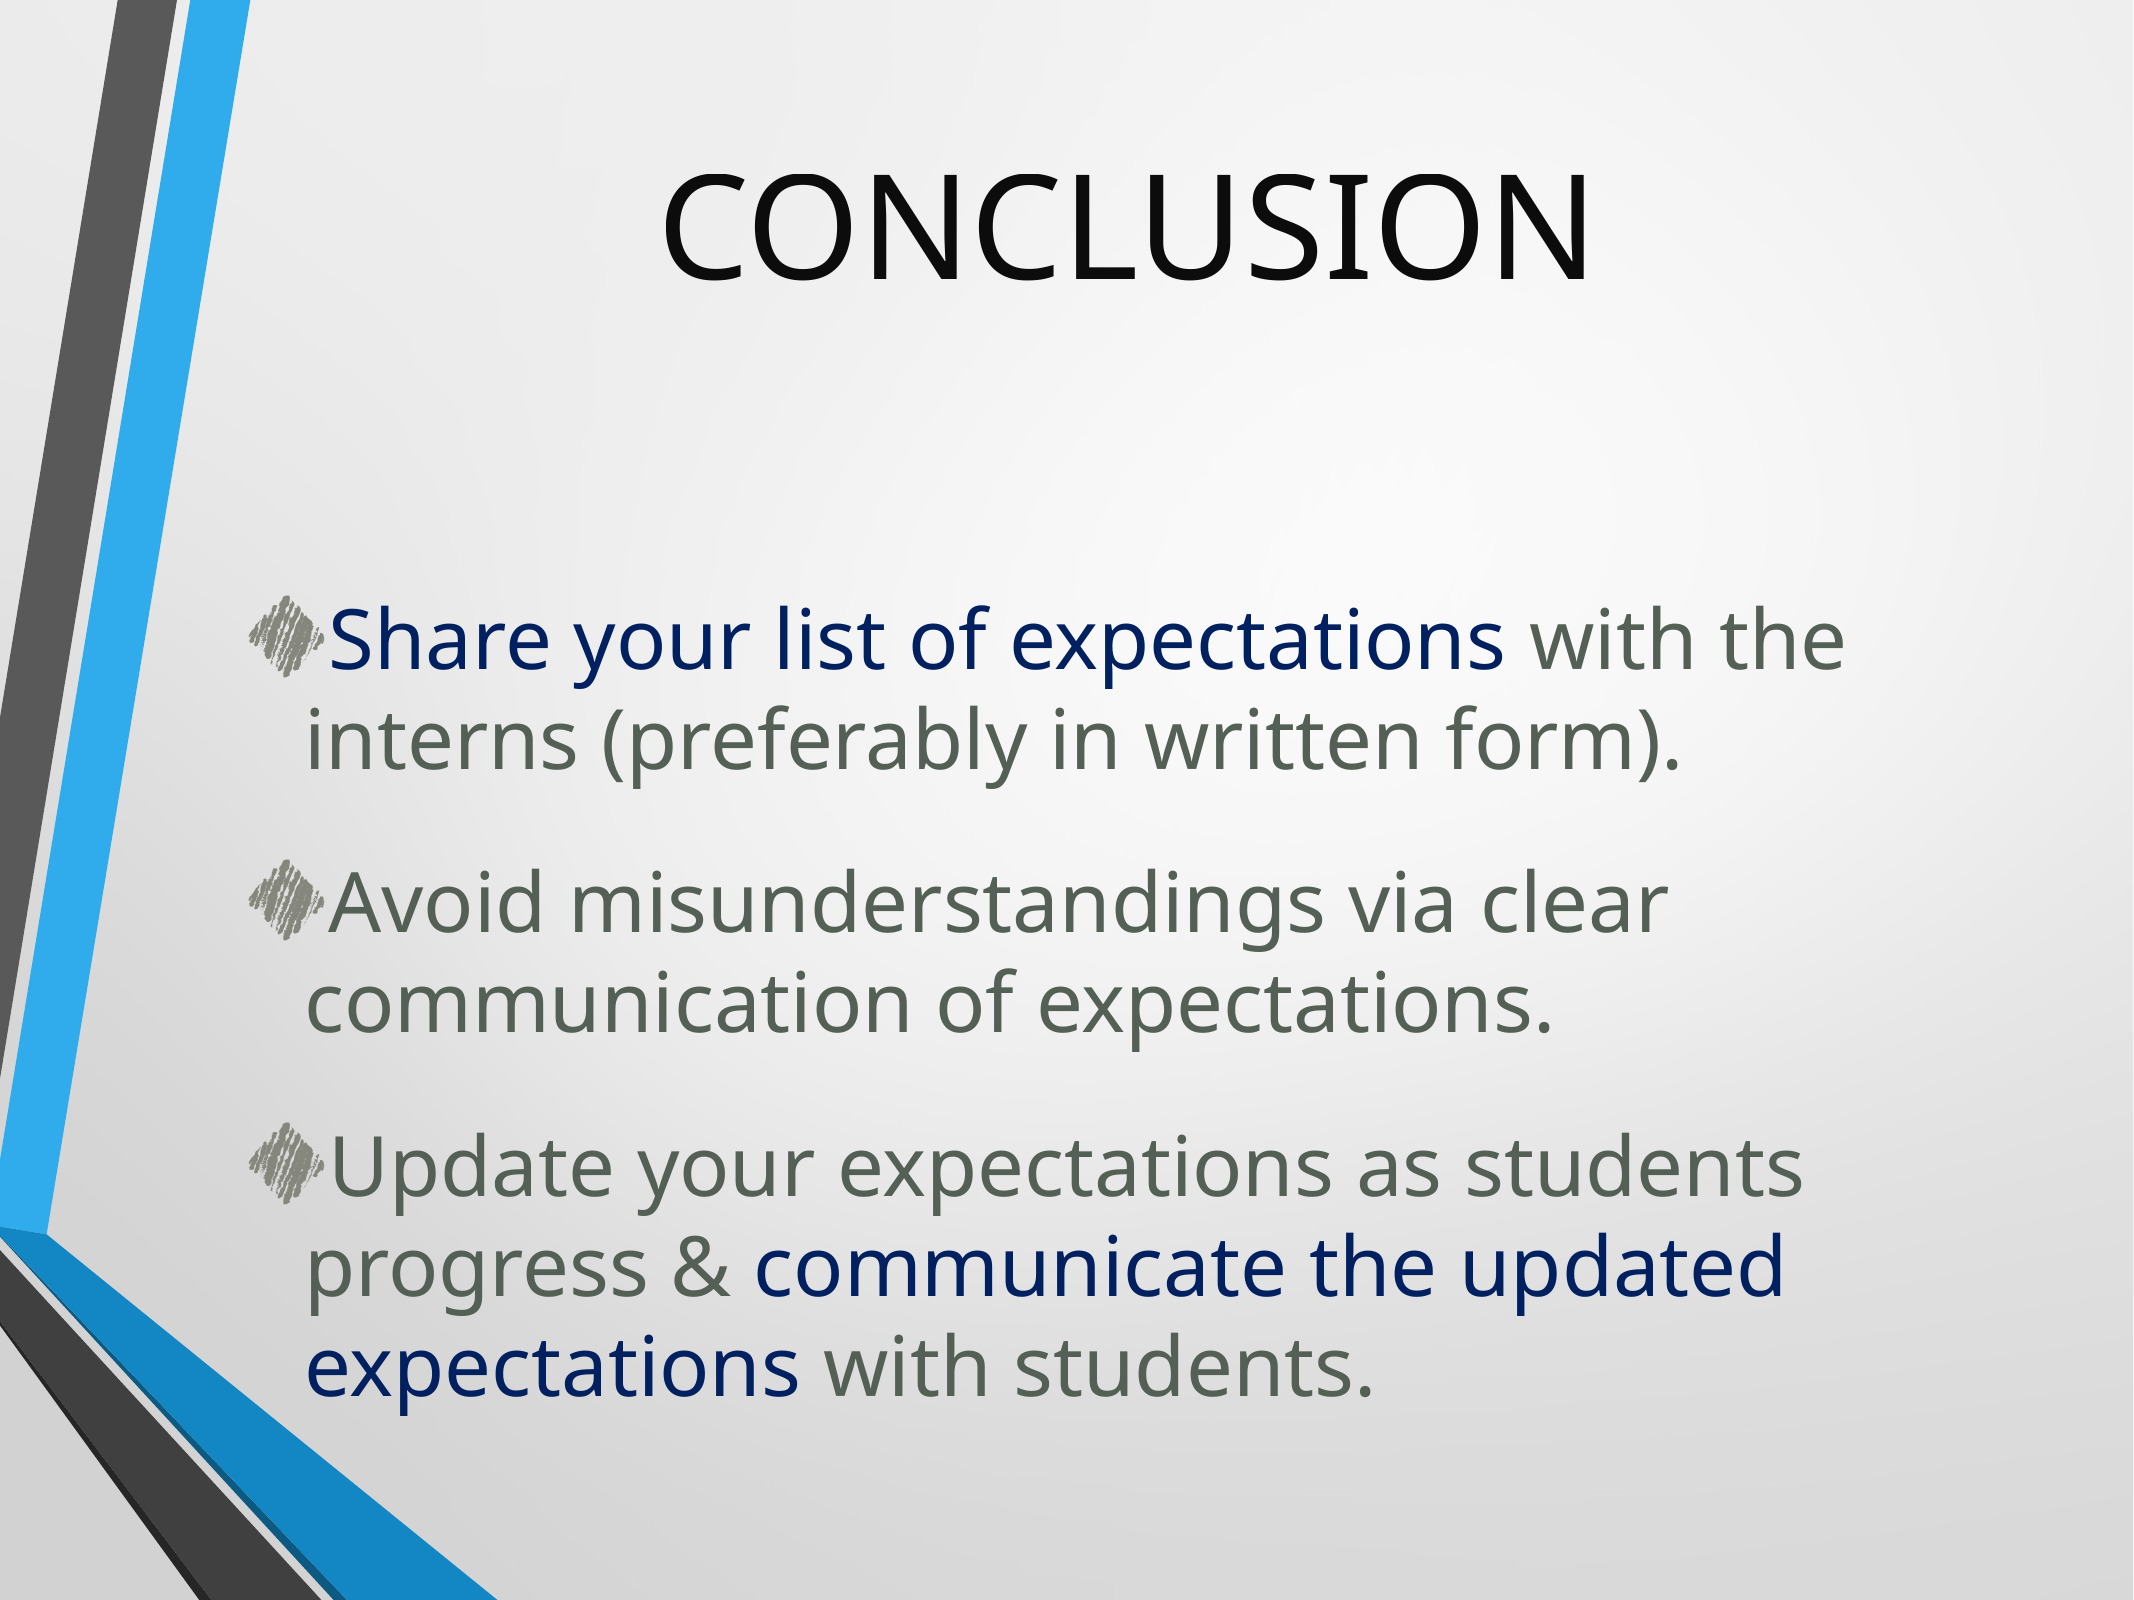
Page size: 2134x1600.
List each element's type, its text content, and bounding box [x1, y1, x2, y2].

picture [244, 857, 329, 942]
picture [244, 593, 329, 679]
picture [244, 1120, 329, 1206]
list Share your list of expectations with the interns (preferably in written form). Avoid misunderstandings via clear communication of expectations. Update your expectations as students progress & communicate the updated expectations with students. [229, 445, 2027, 1555]
title CONCLUSION [229, 106, 2027, 337]
